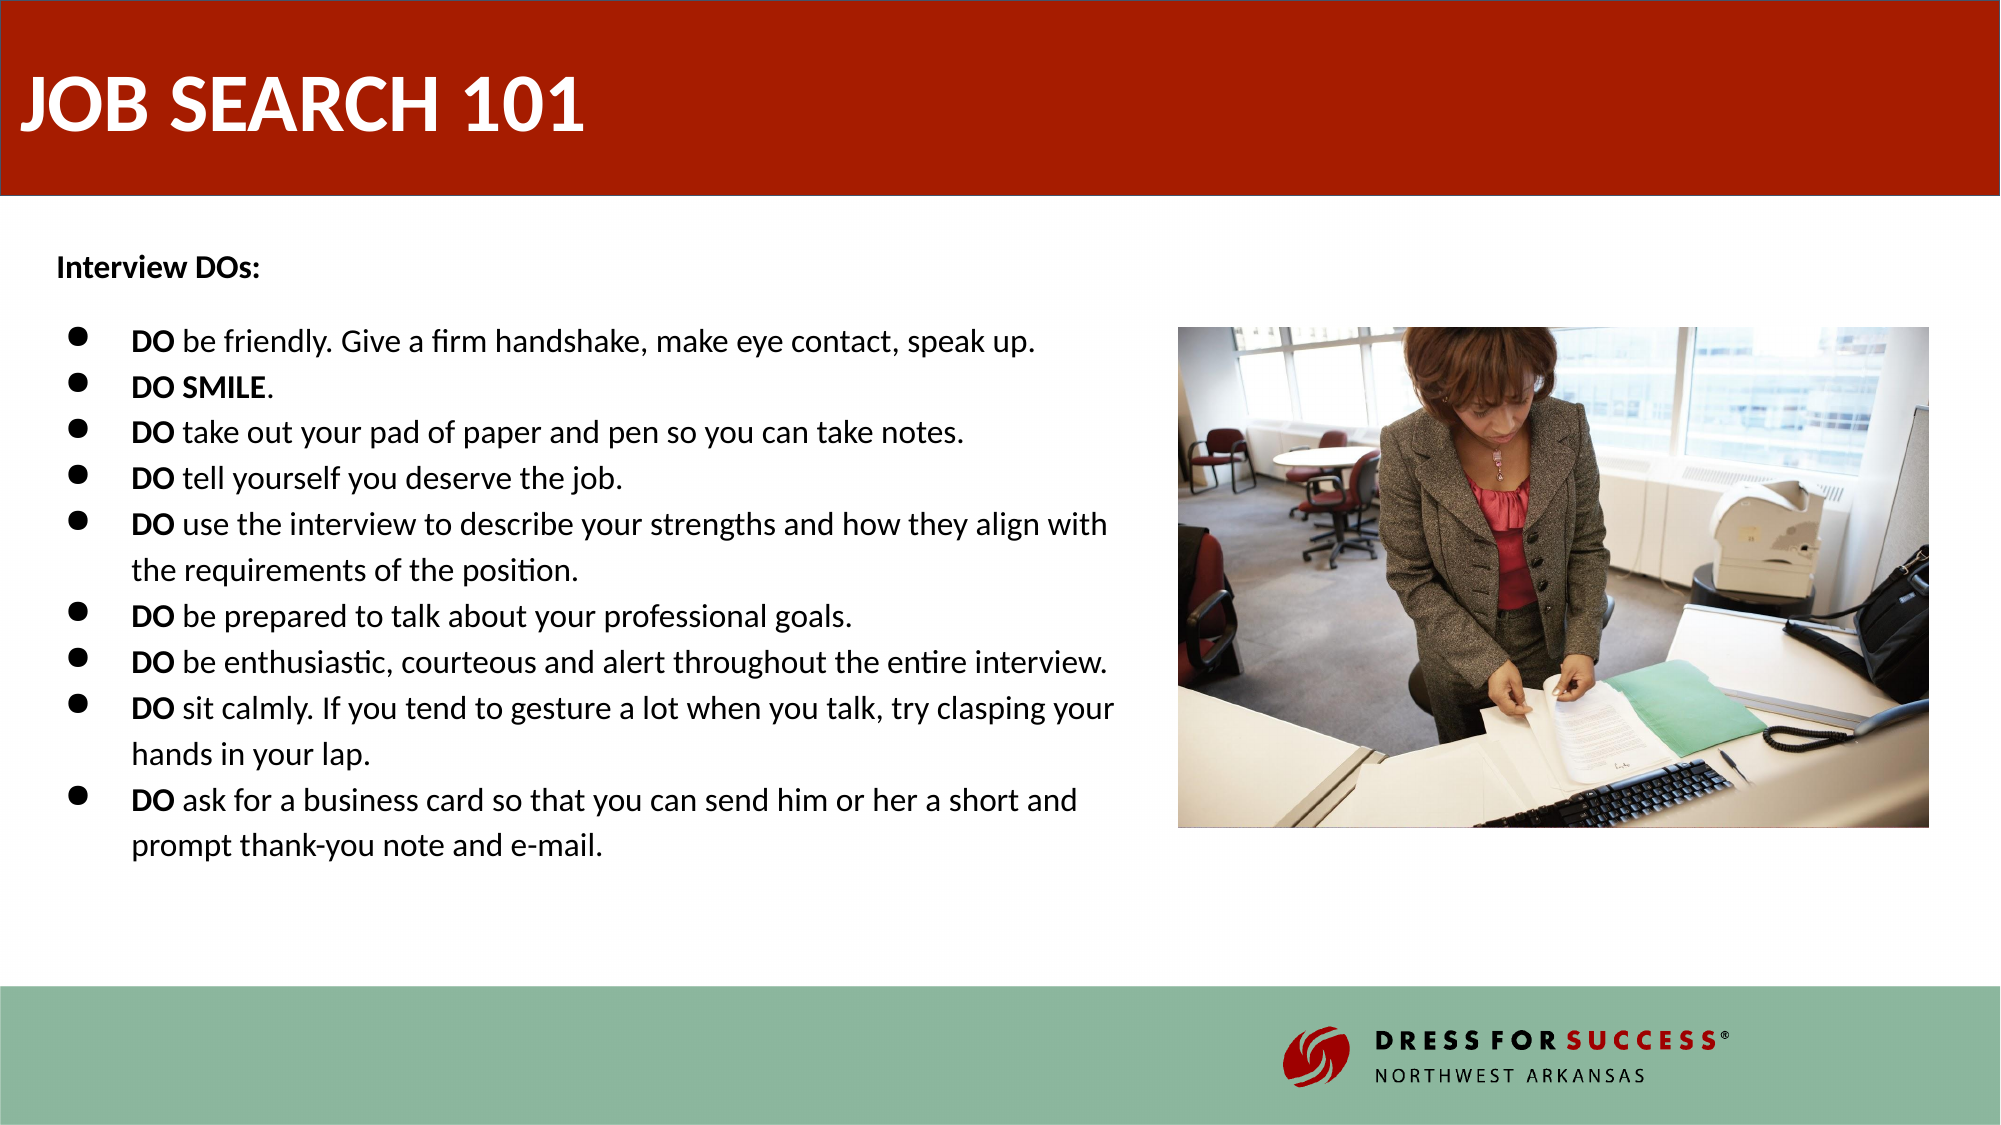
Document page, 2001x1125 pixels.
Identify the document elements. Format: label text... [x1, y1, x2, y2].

picture [0, 0, 2001, 1125]
text_box Interview DOs: DO be friendly. Give a firm handshake, make eye contact, speak up. DO SMILE. DO take out your pad of paper and pen so you can take notes. DO tell yourself you deserve the job. DO use the interview to describe your strengths and how they align with the requirements of the position. DO be prepared to talk about your professional goals. DO be enthusiastic, courteous and alert throughout the entire interview. DO sit calmly. If you tend to gesture a lot when you talk, try clasping your hands in your lap. DO ask for a business card so that you can send him or her a short and prompt thank-you note and e-mail. [36, 210, 1179, 893]
text_box JOB SEARCH 101 [0, 0, 2000, 196]
